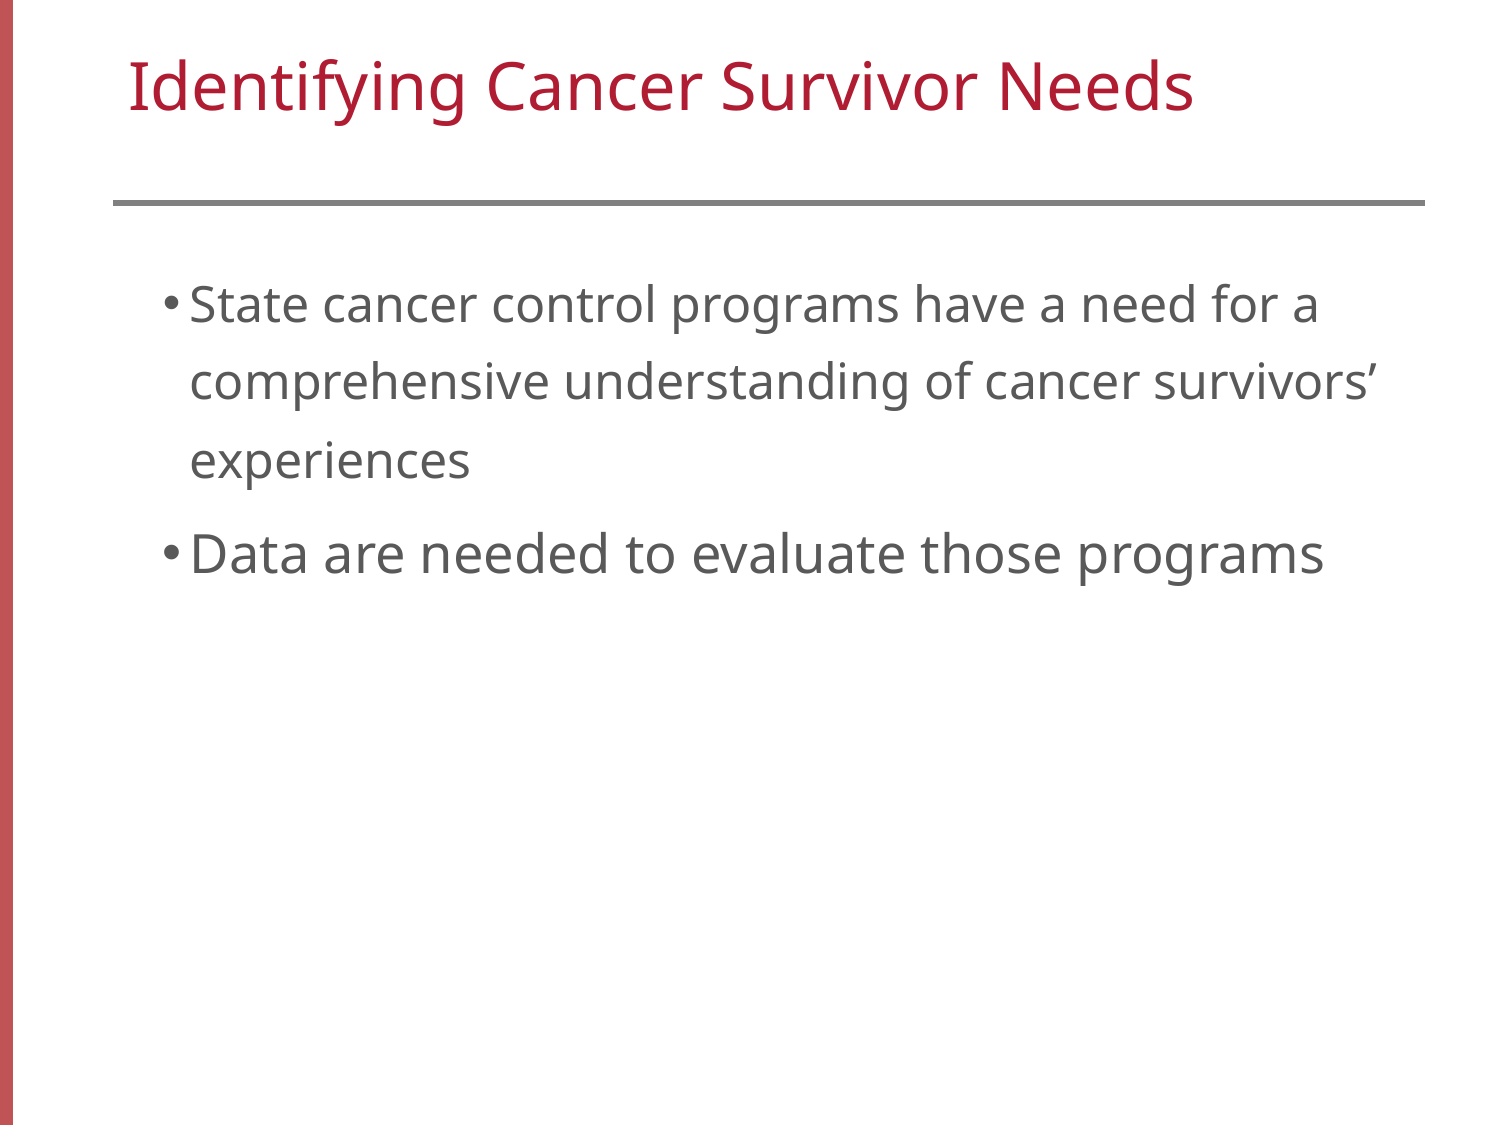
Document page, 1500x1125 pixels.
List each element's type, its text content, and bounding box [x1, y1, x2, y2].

list State cancer control programs have a need for a comprehensive understanding of cancer survivors’ experiences Data are needed to evaluate those programs [118, 239, 1425, 1028]
title Identifying Cancer Survivor Needs [113, 28, 1425, 206]
